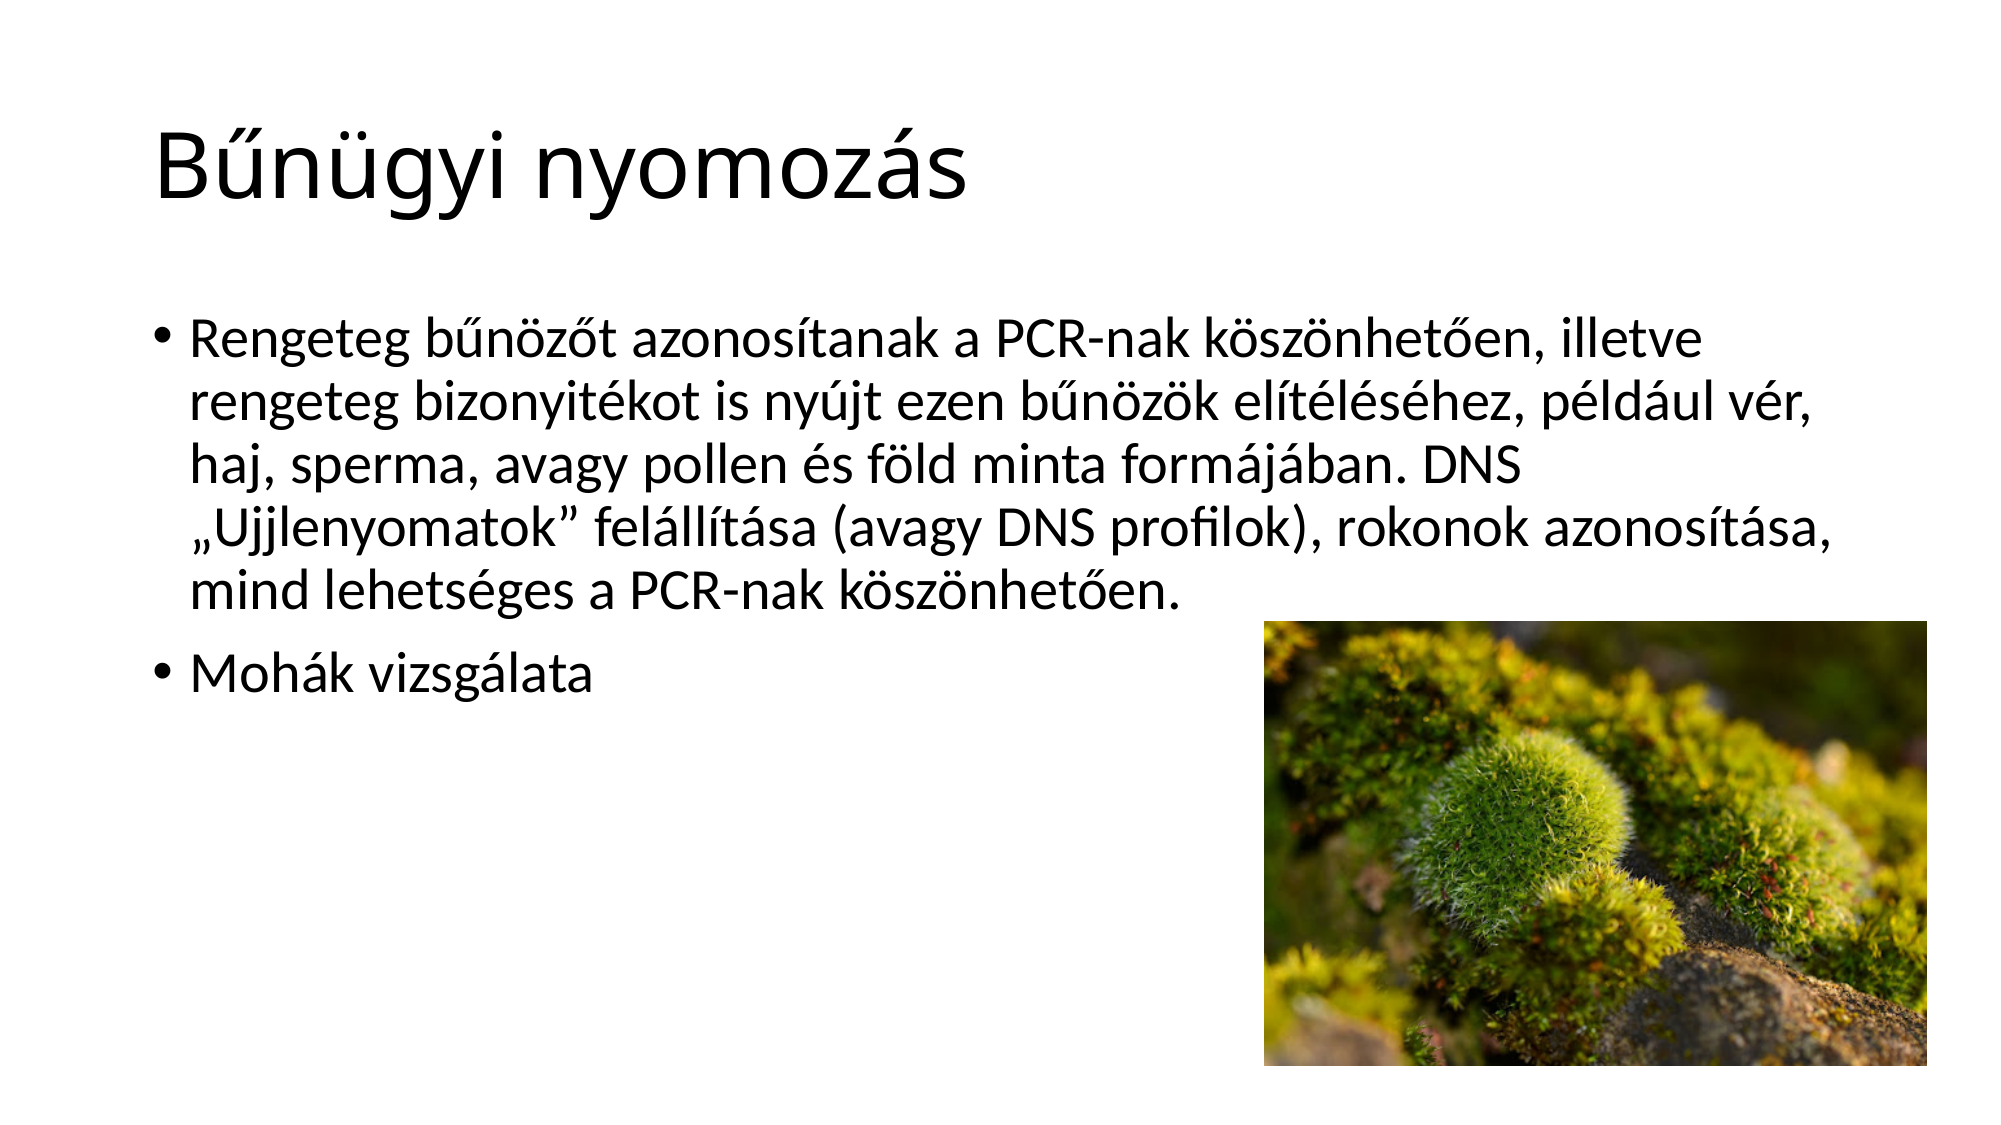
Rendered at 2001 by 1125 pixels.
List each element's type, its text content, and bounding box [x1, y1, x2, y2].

title Bűnügyi nyomozás [137, 59, 1863, 278]
list Rengeteg bűnözőt azonosítanak a PCR-nak köszönhetően, illetve rengeteg bizonyitékot is nyújt ezen bűnözök elítéléséhez, például vér, haj, sperma, avagy pollen és föld minta formájában. DNS „Ujjlenyomatok” felállítása (avagy DNS profilok), rokonok azonosítása, mind lehetséges a PCR-nak köszönhetően. Mohák vizsgálata [137, 299, 1863, 1014]
picture [1264, 621, 1927, 1066]
